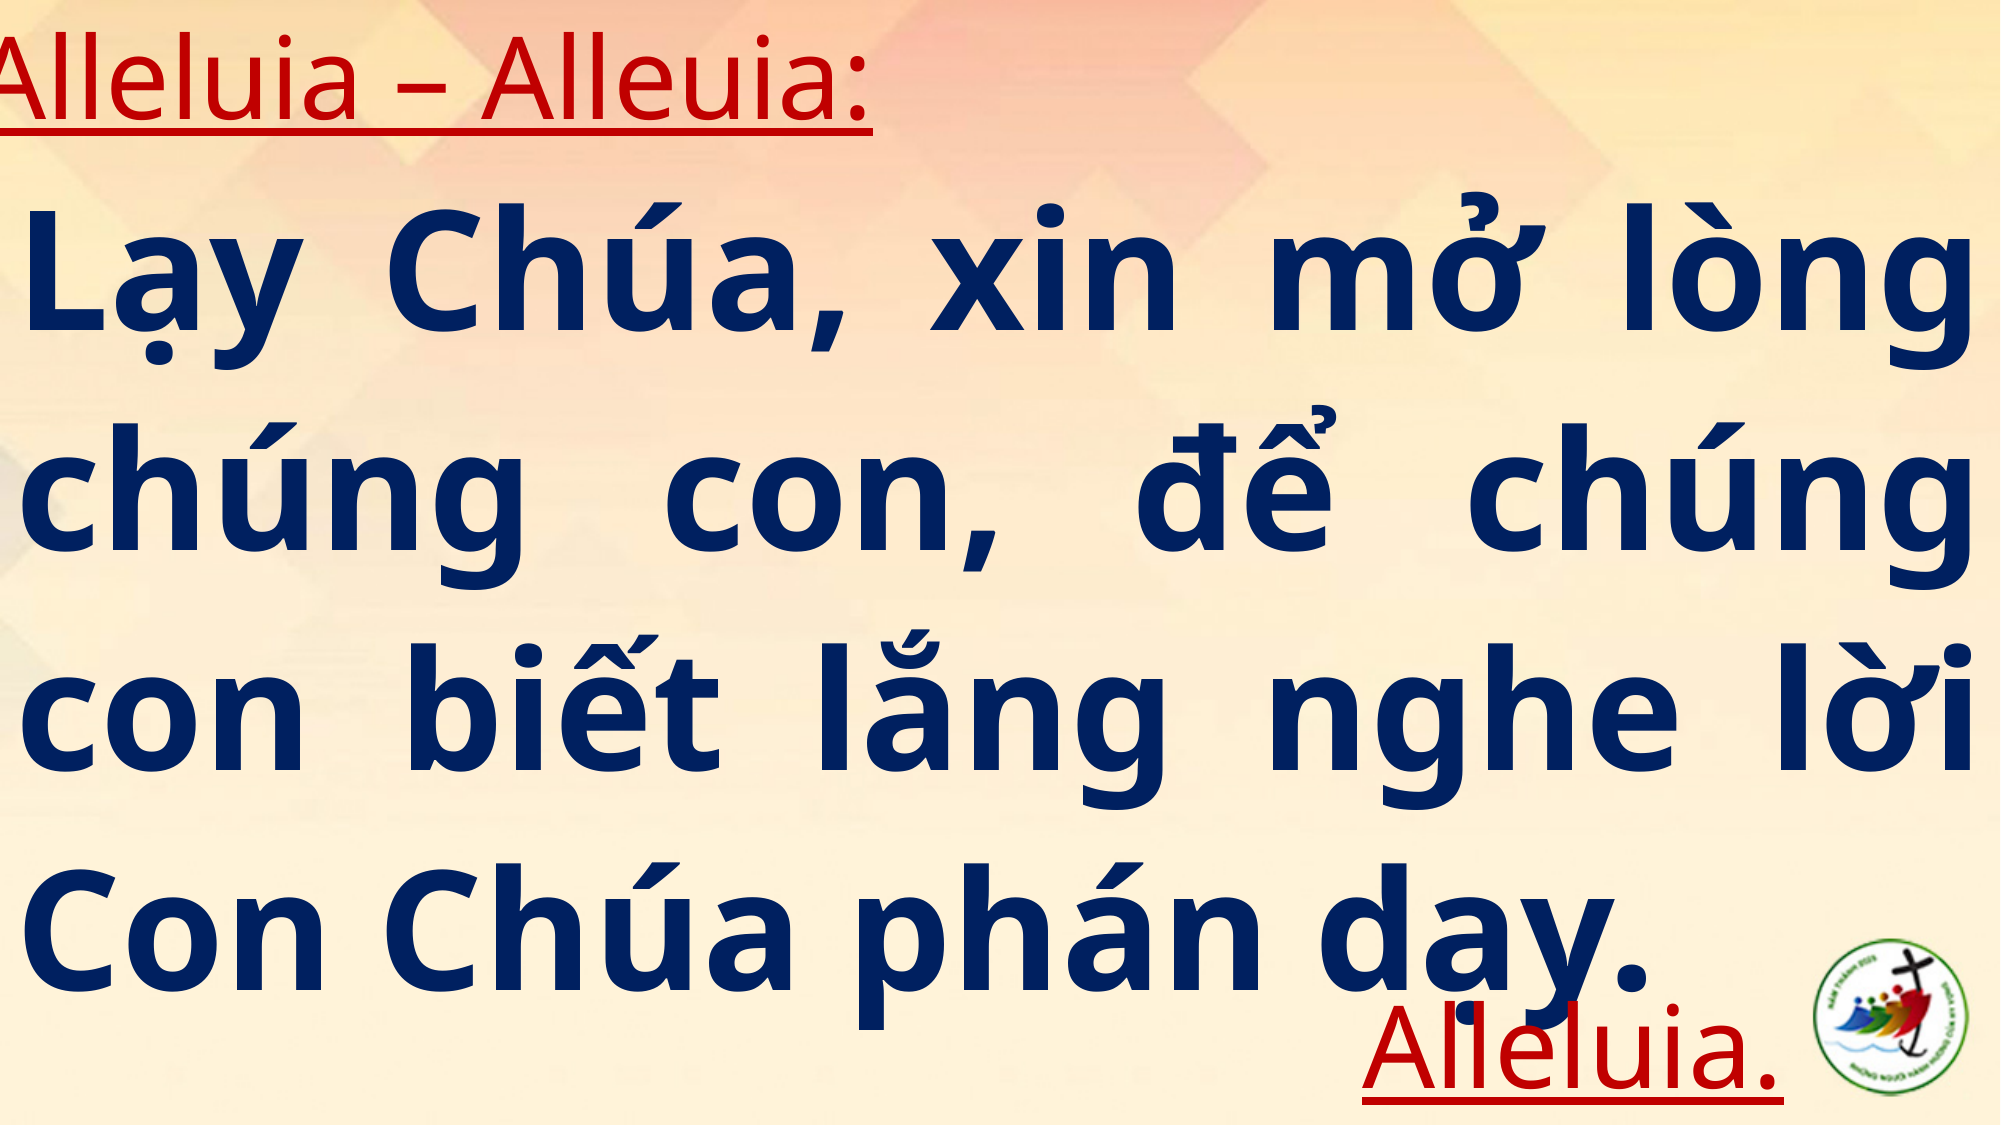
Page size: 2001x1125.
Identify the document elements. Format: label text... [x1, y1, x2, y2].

text_box Alleluia – Alleuia: [0, 0, 918, 150]
text_box Alleluia. [1347, 966, 1799, 1119]
list Lạy Chúa, xin mở lòng chúng con, để chúng con biết lắng nghe lời Con Chúa phán dạy. [0, 250, 2000, 918]
picture [0, 0, 2001, 1125]
